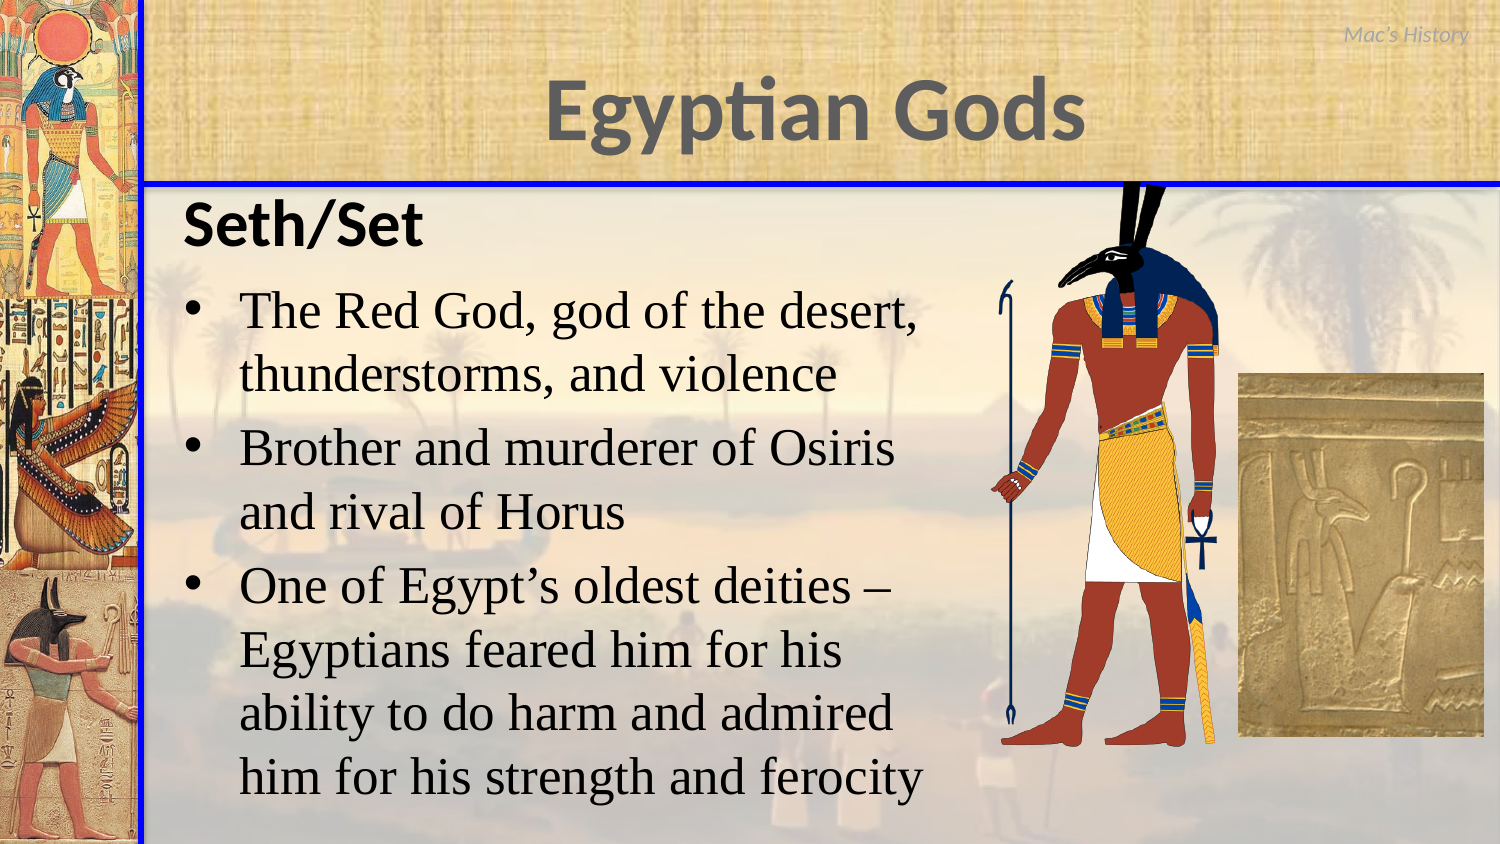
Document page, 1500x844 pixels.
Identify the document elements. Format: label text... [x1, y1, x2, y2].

list The Red God, god of the desert, thunderstorms, and violence Brother and murderer of Osiris and rival of Horus One of Egypt’s oldest deities – Egyptians feared him for his ability to do harm and admired him for his strength and ferocity [168, 267, 970, 821]
picture [0, 0, 138, 844]
text_box Mac’s History [1329, 12, 1485, 55]
picture [144, 0, 1500, 844]
title Egyptian Gods [168, 33, 1464, 175]
list Seth/Set [168, 188, 801, 268]
